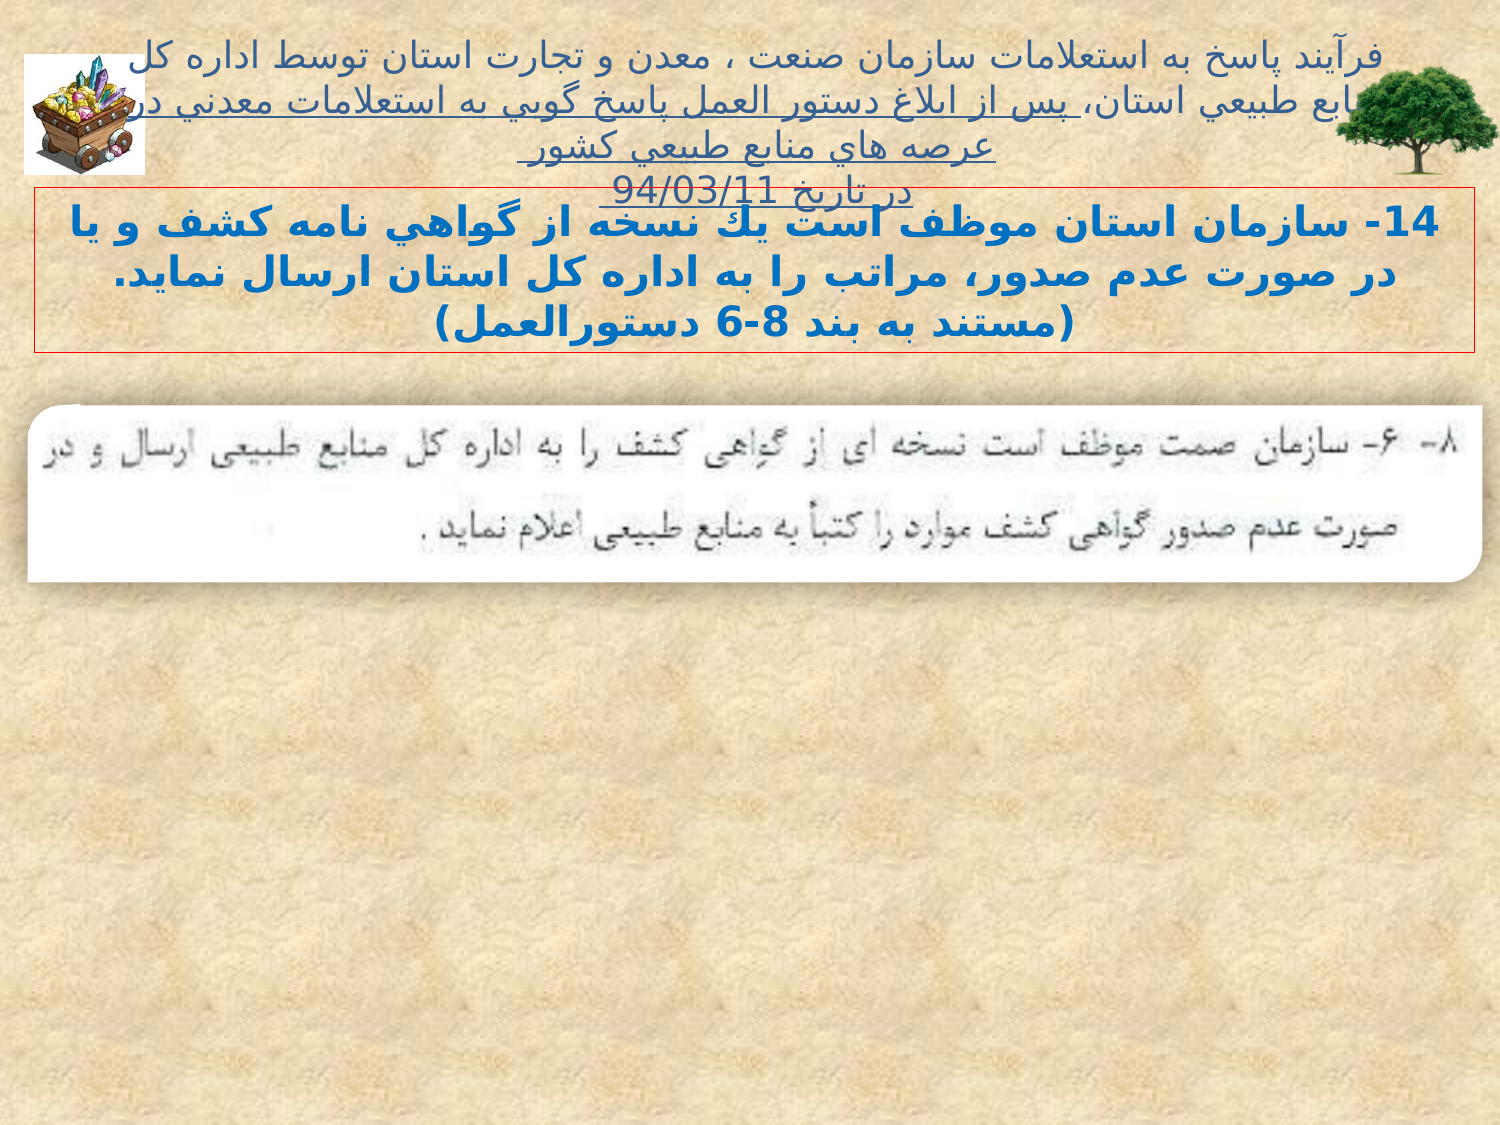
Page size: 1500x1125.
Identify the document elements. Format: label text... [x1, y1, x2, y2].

picture [627, 176, 648, 187]
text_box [24, 23, 1500, 176]
picture [617, 178, 628, 187]
picture [745, 176, 766, 187]
picture [712, 176, 728, 187]
picture [688, 176, 712, 187]
picture [653, 176, 667, 187]
picture [728, 176, 742, 187]
picture [0, 0, 1500, 1125]
text_box 14- سازمان استان موظف است يك نسخه از گواهي نامه كشف و يا در صورت عدم صدور، مراتب را به اداره كل استان ارسال نمايد. (مستند به بند 8-6 دستورالعمل) [34, 187, 1475, 353]
picture [769, 176, 848, 187]
picture [667, 176, 678, 187]
picture [677, 178, 689, 187]
